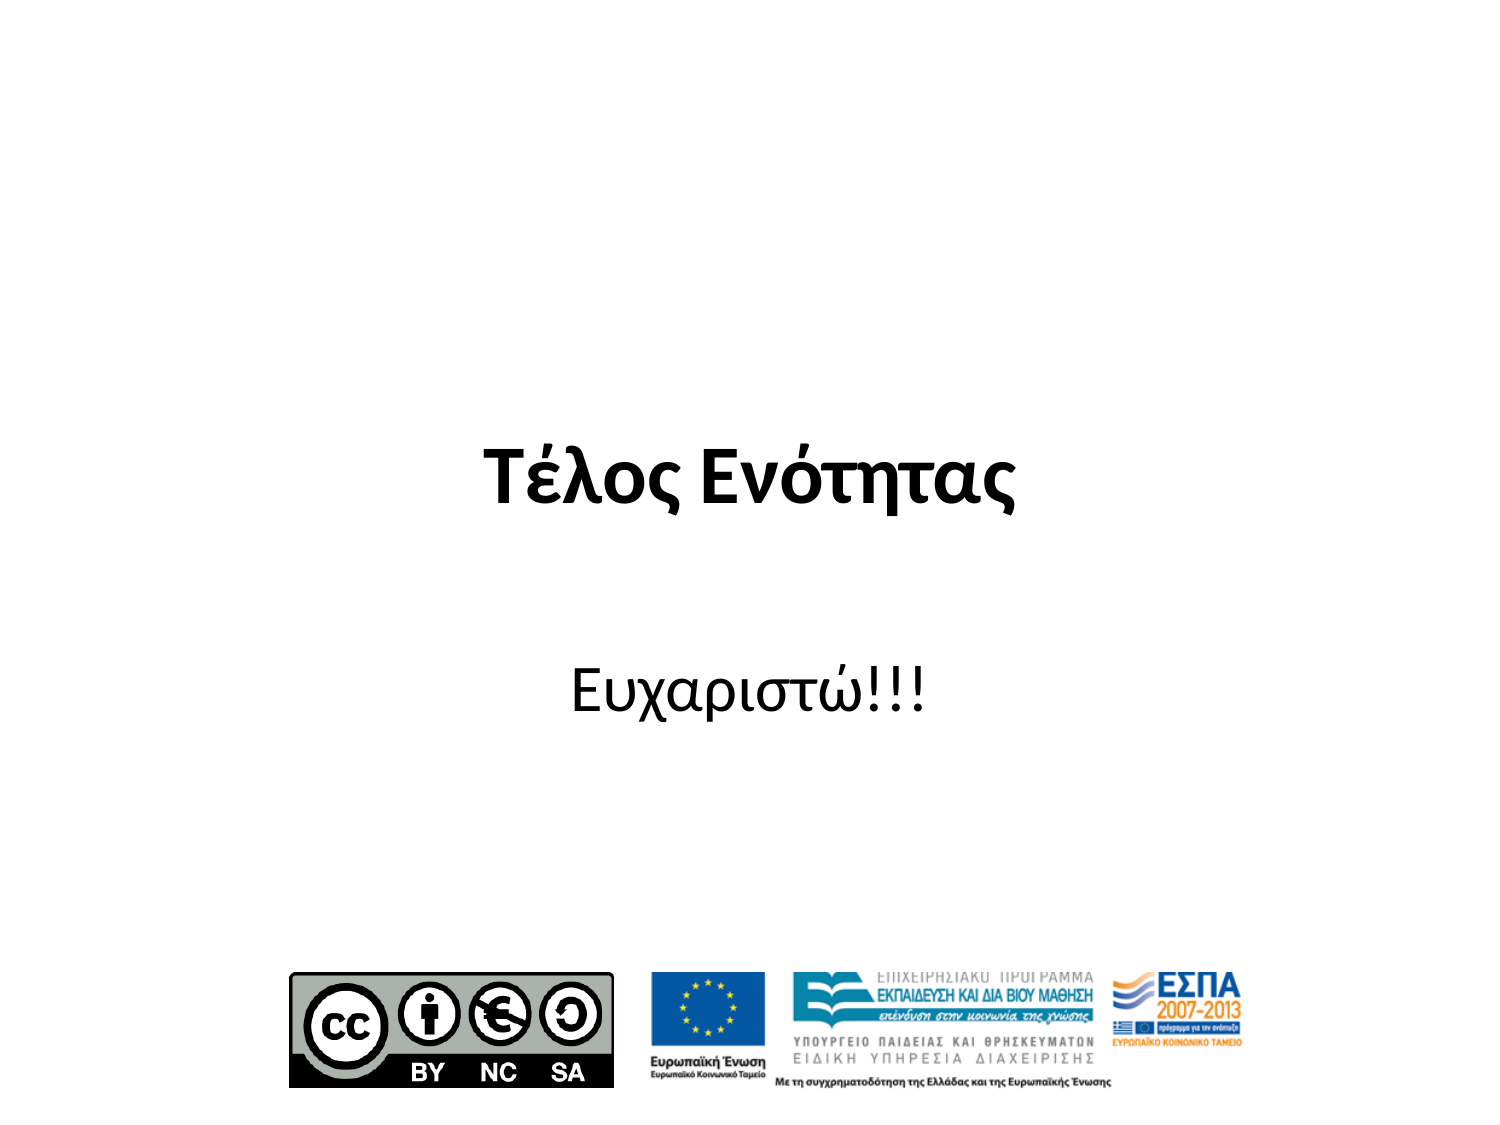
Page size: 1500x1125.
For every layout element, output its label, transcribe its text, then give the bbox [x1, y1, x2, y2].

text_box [289, 972, 1247, 1100]
subtitle Ευχαριστώ!!! [225, 637, 1275, 925]
title Τέλος Ενότητας [112, 349, 1388, 591]
